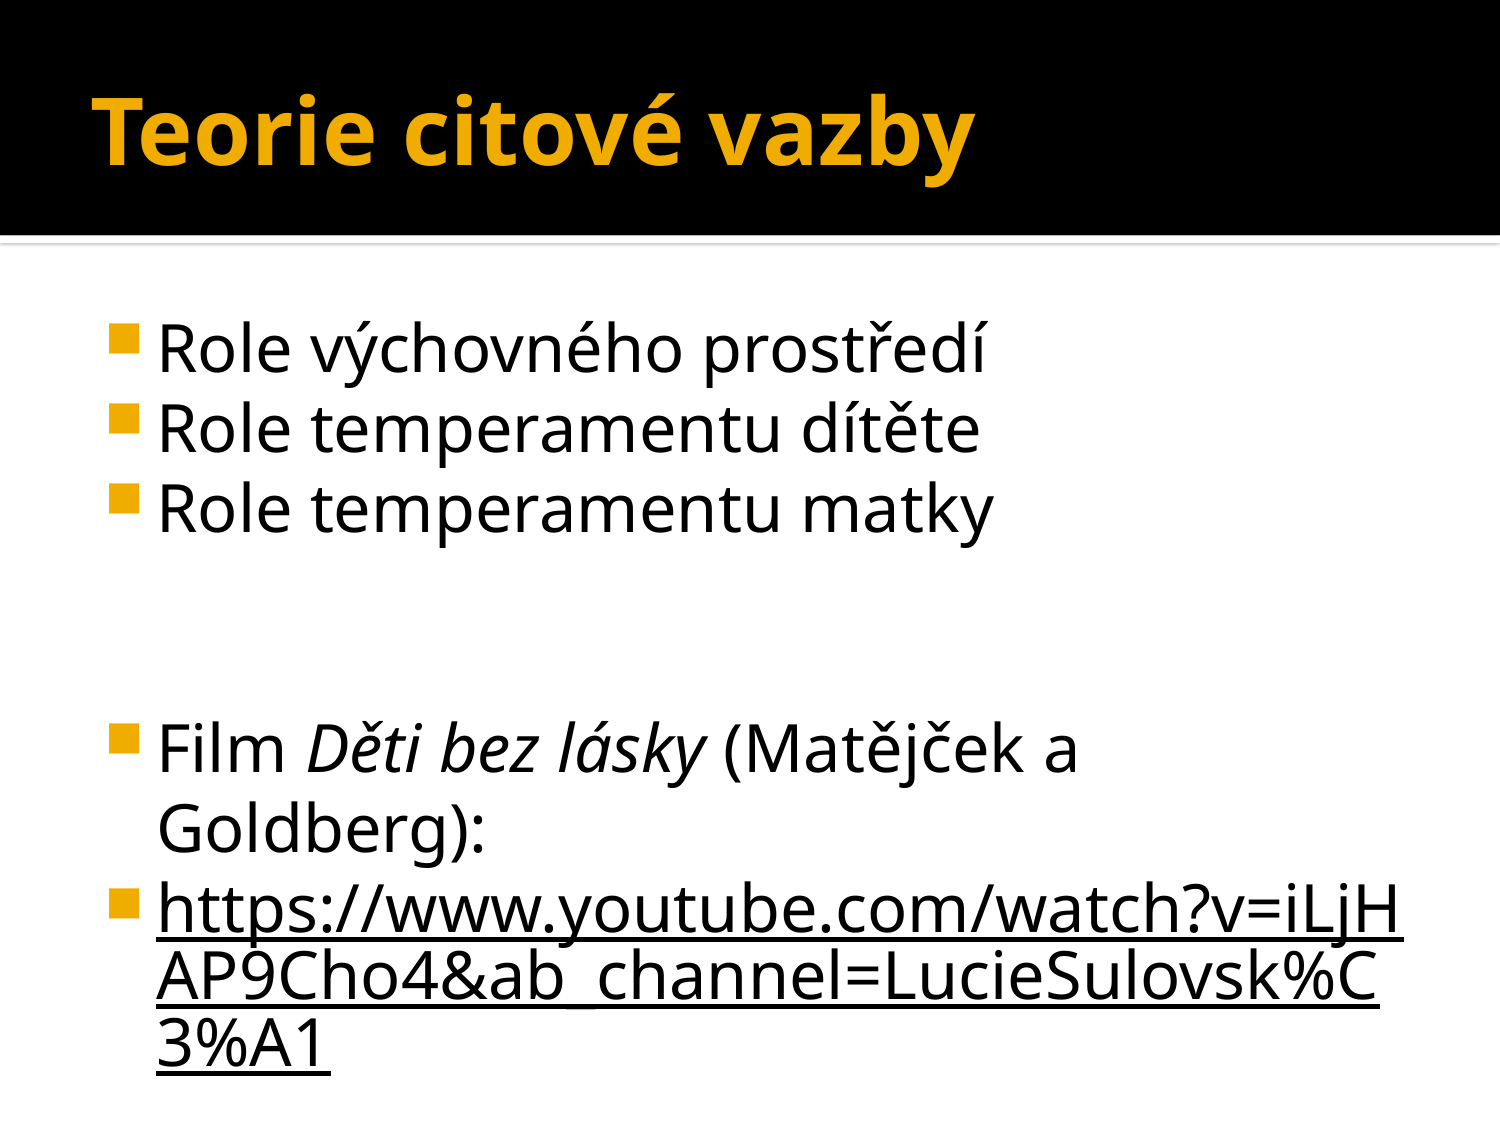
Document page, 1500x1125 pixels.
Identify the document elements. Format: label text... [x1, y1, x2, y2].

list Role výchovného prostředí Role temperamentu dítěte Role temperamentu matky Film Děti bez lásky (Matějček a Goldberg): https://www.youtube.com/watch?v=iLjHAP9Cho4&ab_channel=LucieSulovsk%C3%A1 [75, 291, 1425, 1050]
title Teorie citové vazby [75, 25, 1425, 231]
